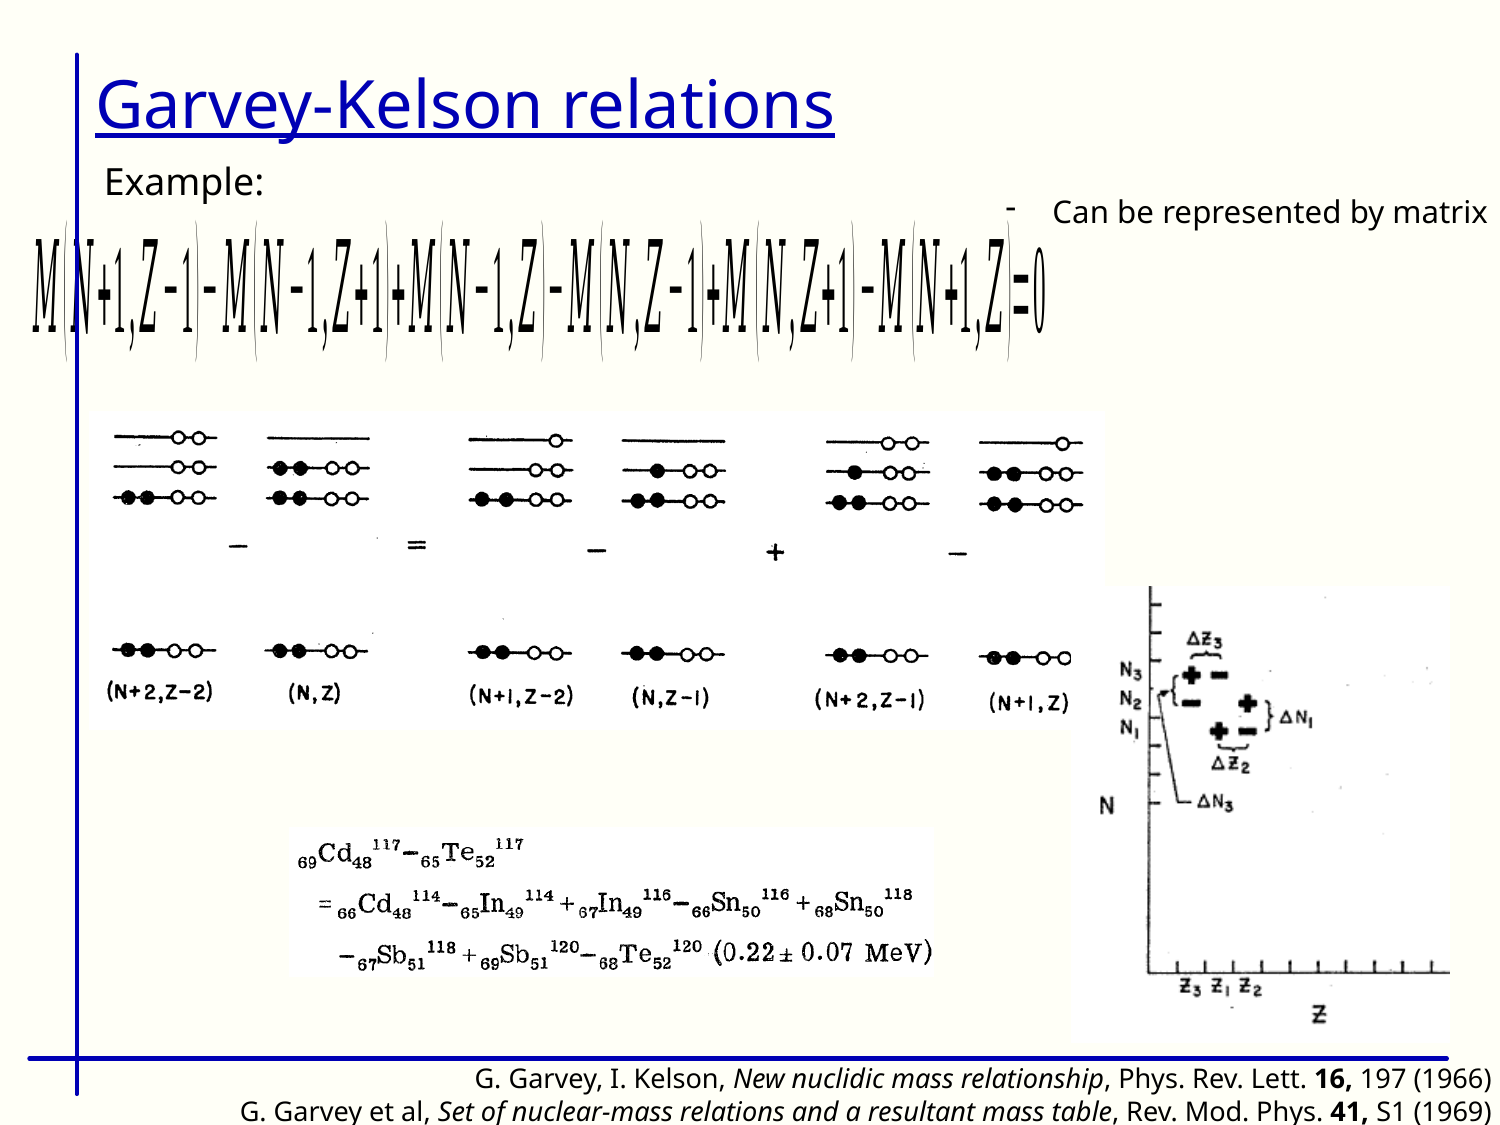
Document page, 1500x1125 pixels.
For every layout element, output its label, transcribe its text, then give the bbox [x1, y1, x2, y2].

picture [289, 826, 934, 977]
text_box G. Garvey, I. Kelson, New nuclidic mass relationship, Phys. Rev. Lett. 16, 197 (1966) G. Garvey et al, Set of nuclear-mass relations and a resultant mass table, Rev. Mod. Phys. 41, S1 (1969) [225, 1054, 1500, 1125]
text_box Garvey-Kelson relations [80, 54, 851, 149]
picture [88, 411, 1451, 1044]
text_box Example: [89, 150, 290, 211]
